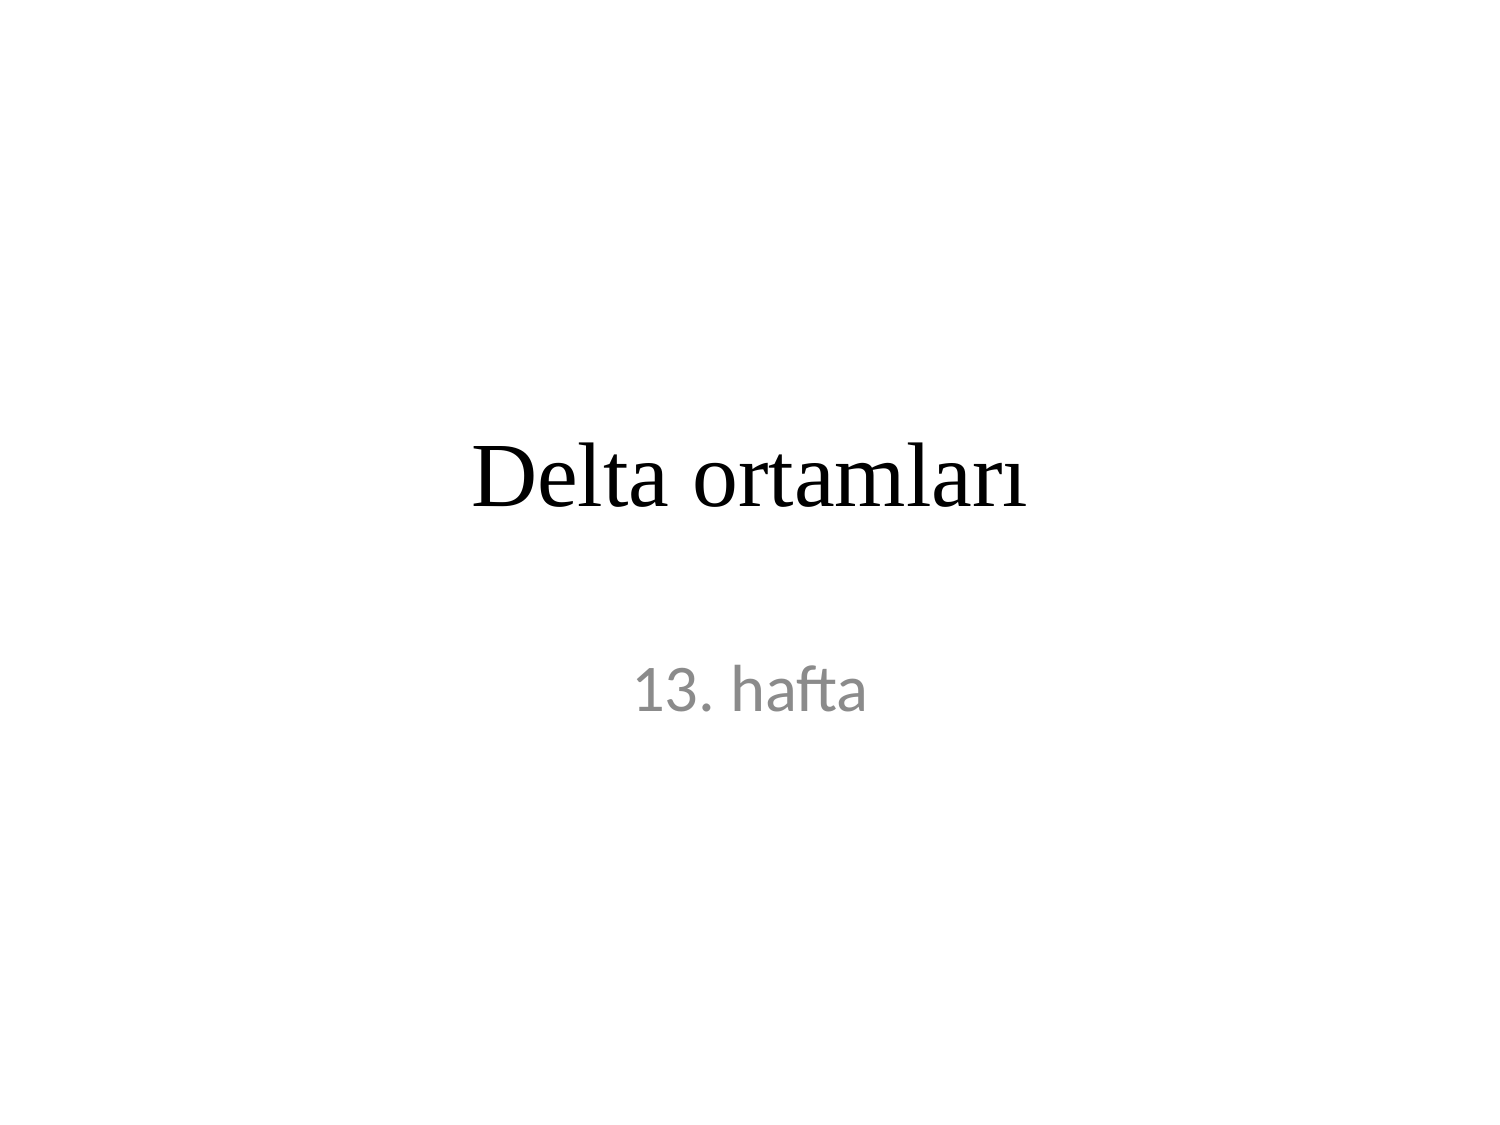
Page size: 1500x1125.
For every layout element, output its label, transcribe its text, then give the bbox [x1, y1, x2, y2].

subtitle 13. hafta [225, 637, 1275, 925]
title Delta ortamları [112, 349, 1388, 591]
